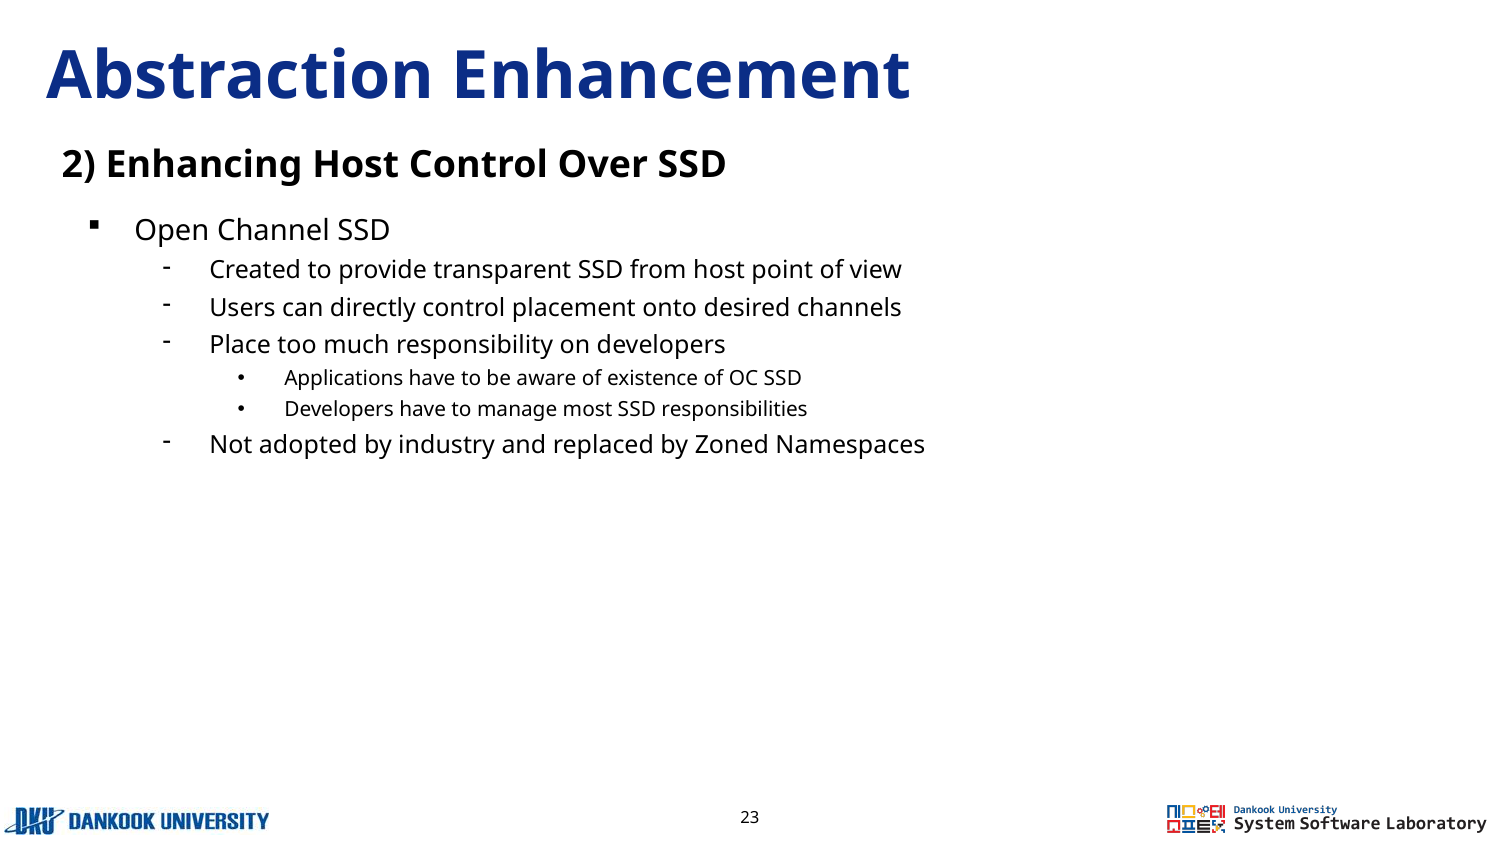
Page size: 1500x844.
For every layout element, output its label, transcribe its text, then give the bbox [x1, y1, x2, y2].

title Abstraction Enhancement [35, 25, 1059, 128]
slide_number 23 [581, 800, 919, 837]
list Open Channel SSD Created to provide transparent SSD from host point of view Users can directly control placement onto desired channels Place too much responsibility on developers Applications have to be aware of existence of OC SSD Developers have to manage most SSD responsibilities Not adopted by industry and replaced by Zoned Namespaces [53, 198, 1447, 789]
text_box 2) Enhancing Host Control Over SSD [50, 127, 1447, 198]
picture [1161, 798, 1500, 844]
picture [4, 807, 269, 835]
